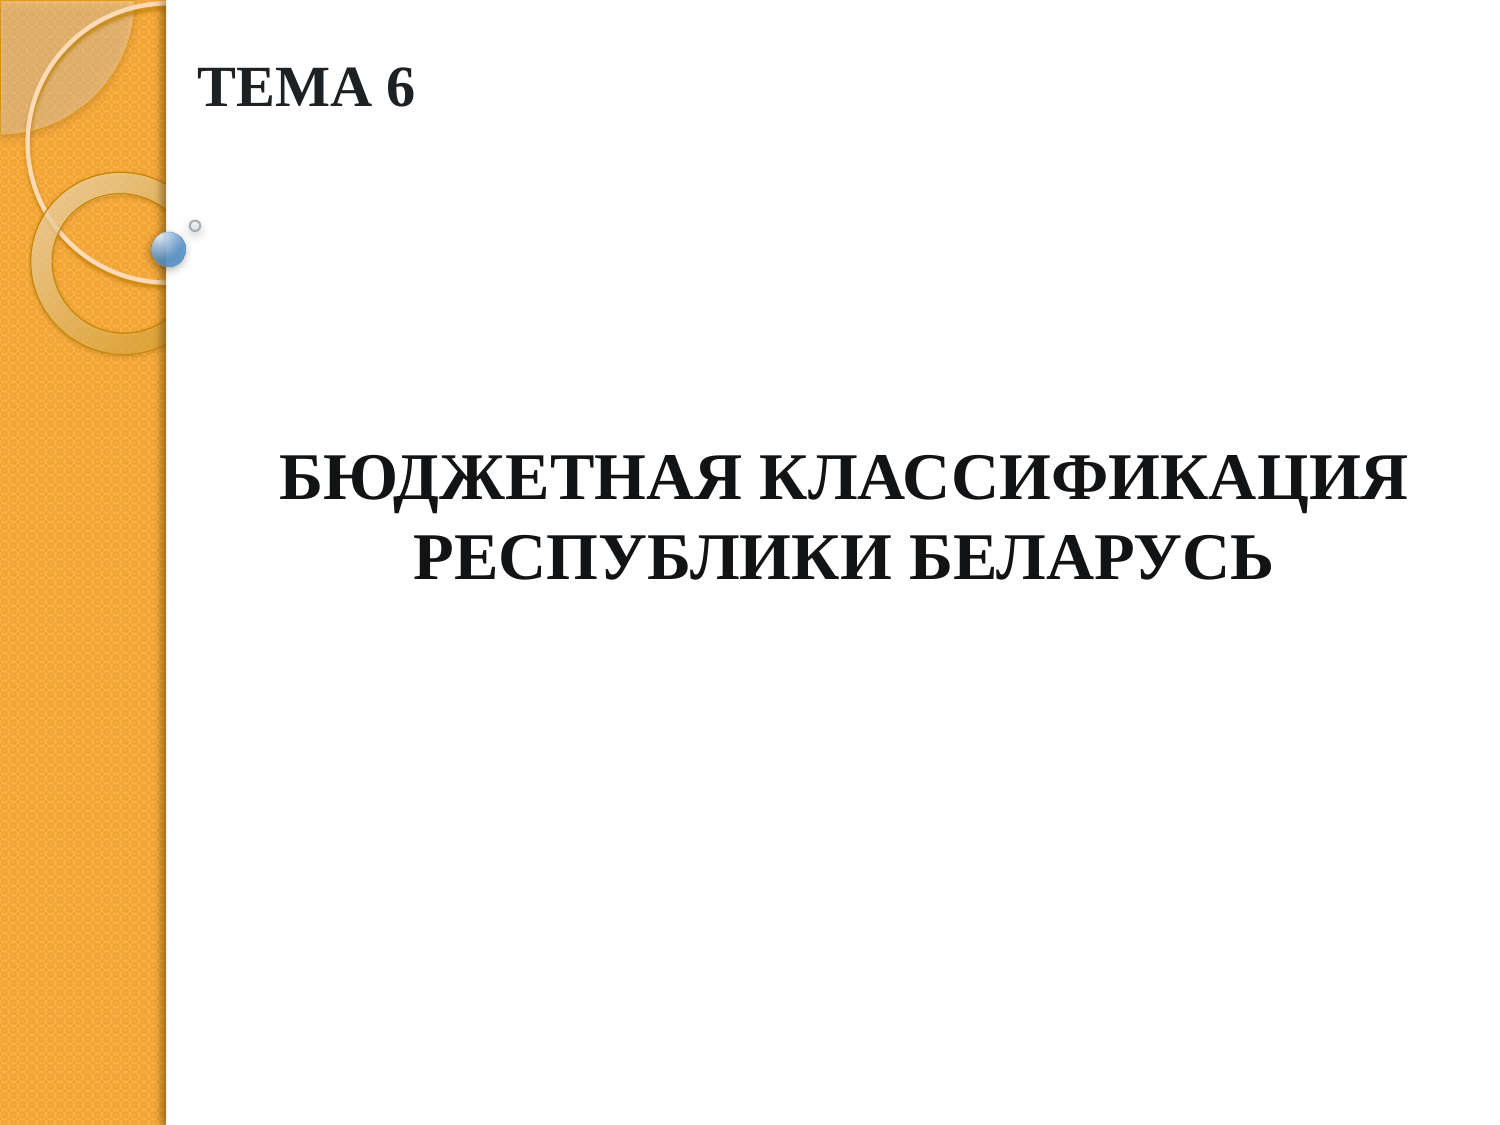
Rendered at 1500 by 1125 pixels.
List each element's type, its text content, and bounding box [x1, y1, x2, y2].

subtitle БЮДЖЕТНАЯ КЛАССИФИКАЦИЯ РЕСПУБЛИКИ БЕЛАРУСЬ [234, 432, 1450, 976]
title ТЕМА 6 [183, 19, 1450, 126]
